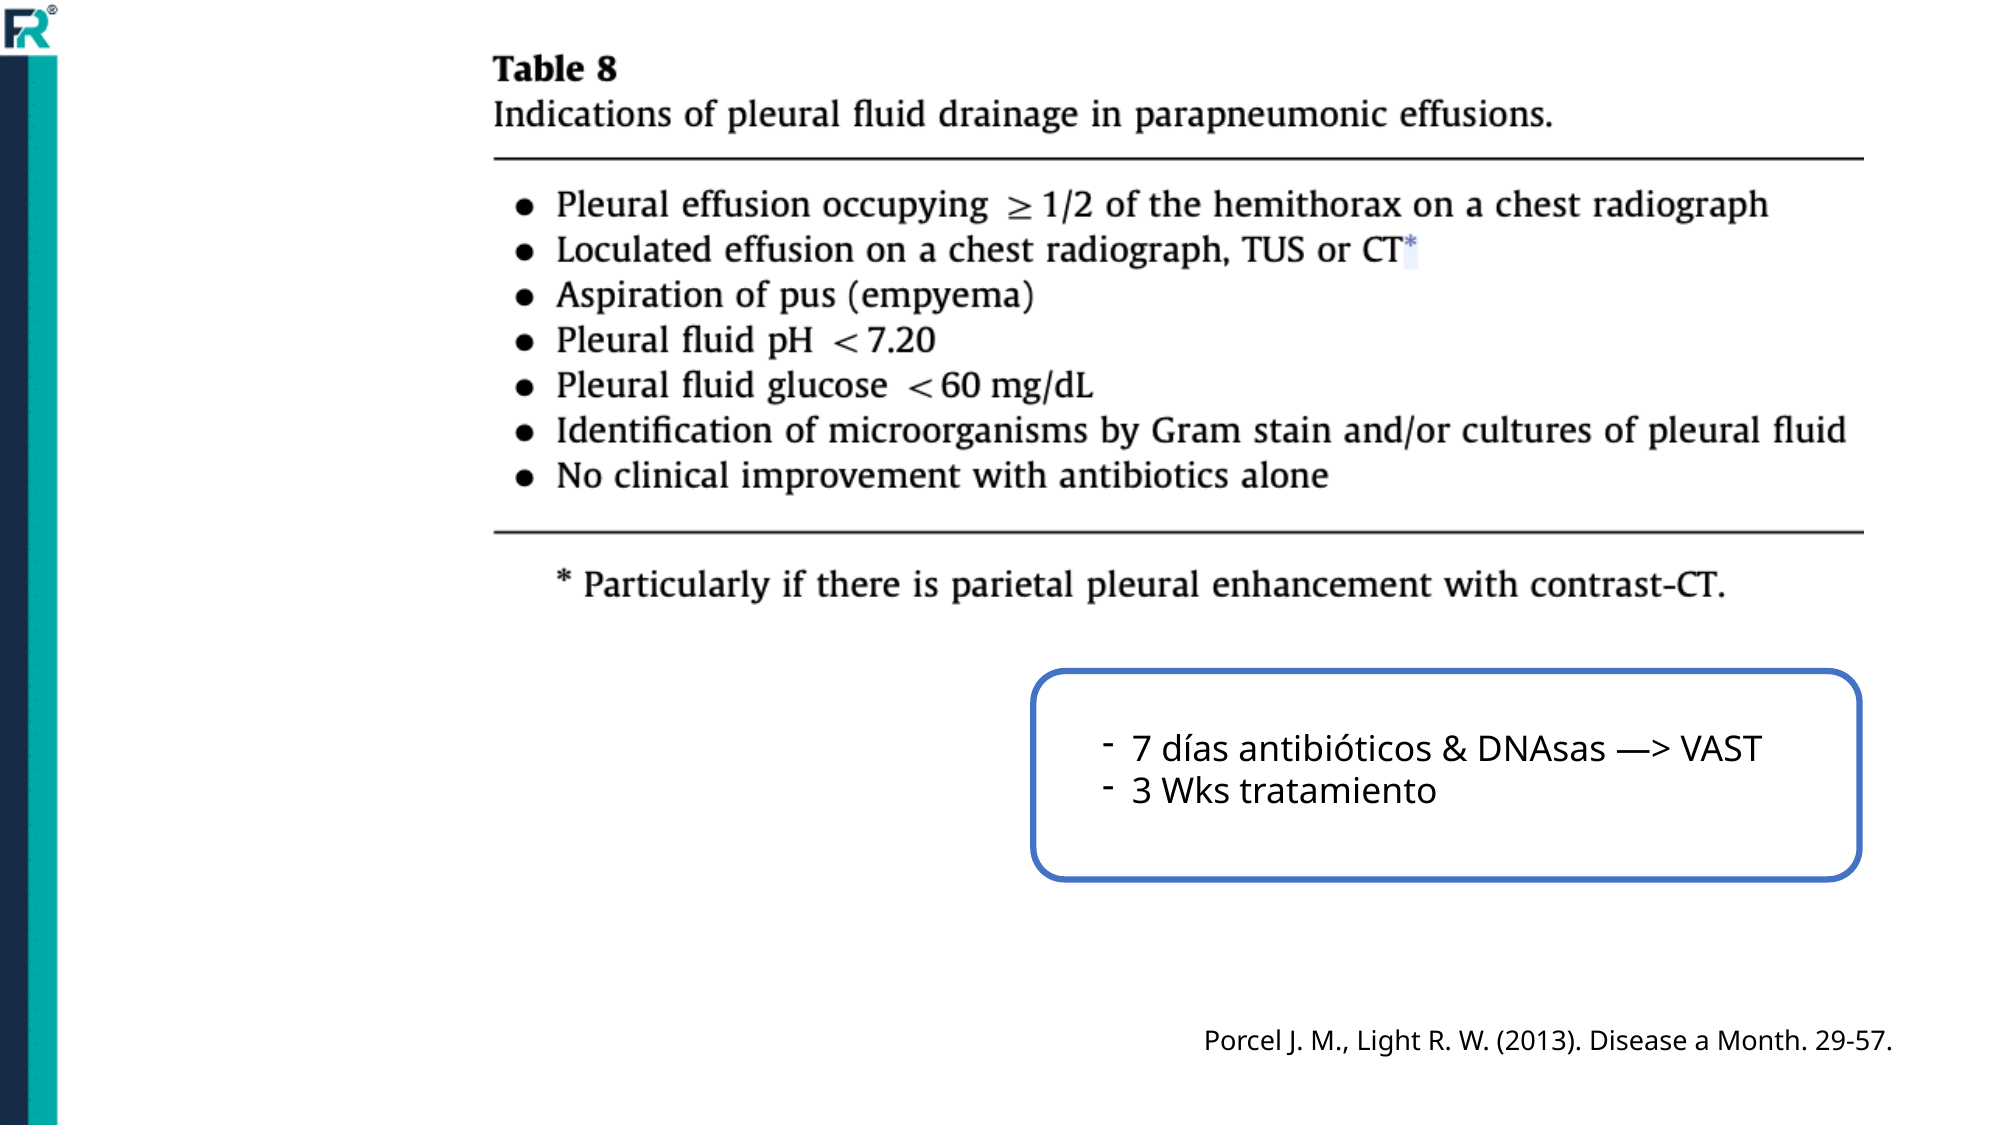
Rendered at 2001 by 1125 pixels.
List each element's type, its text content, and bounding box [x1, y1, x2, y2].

picture [0, 0, 2001, 1125]
text_box Porcel J. M., Light R. W. (2013). Disease a Month. 29-57. [1196, 1016, 1901, 1064]
text_box [1033, 671, 1860, 880]
